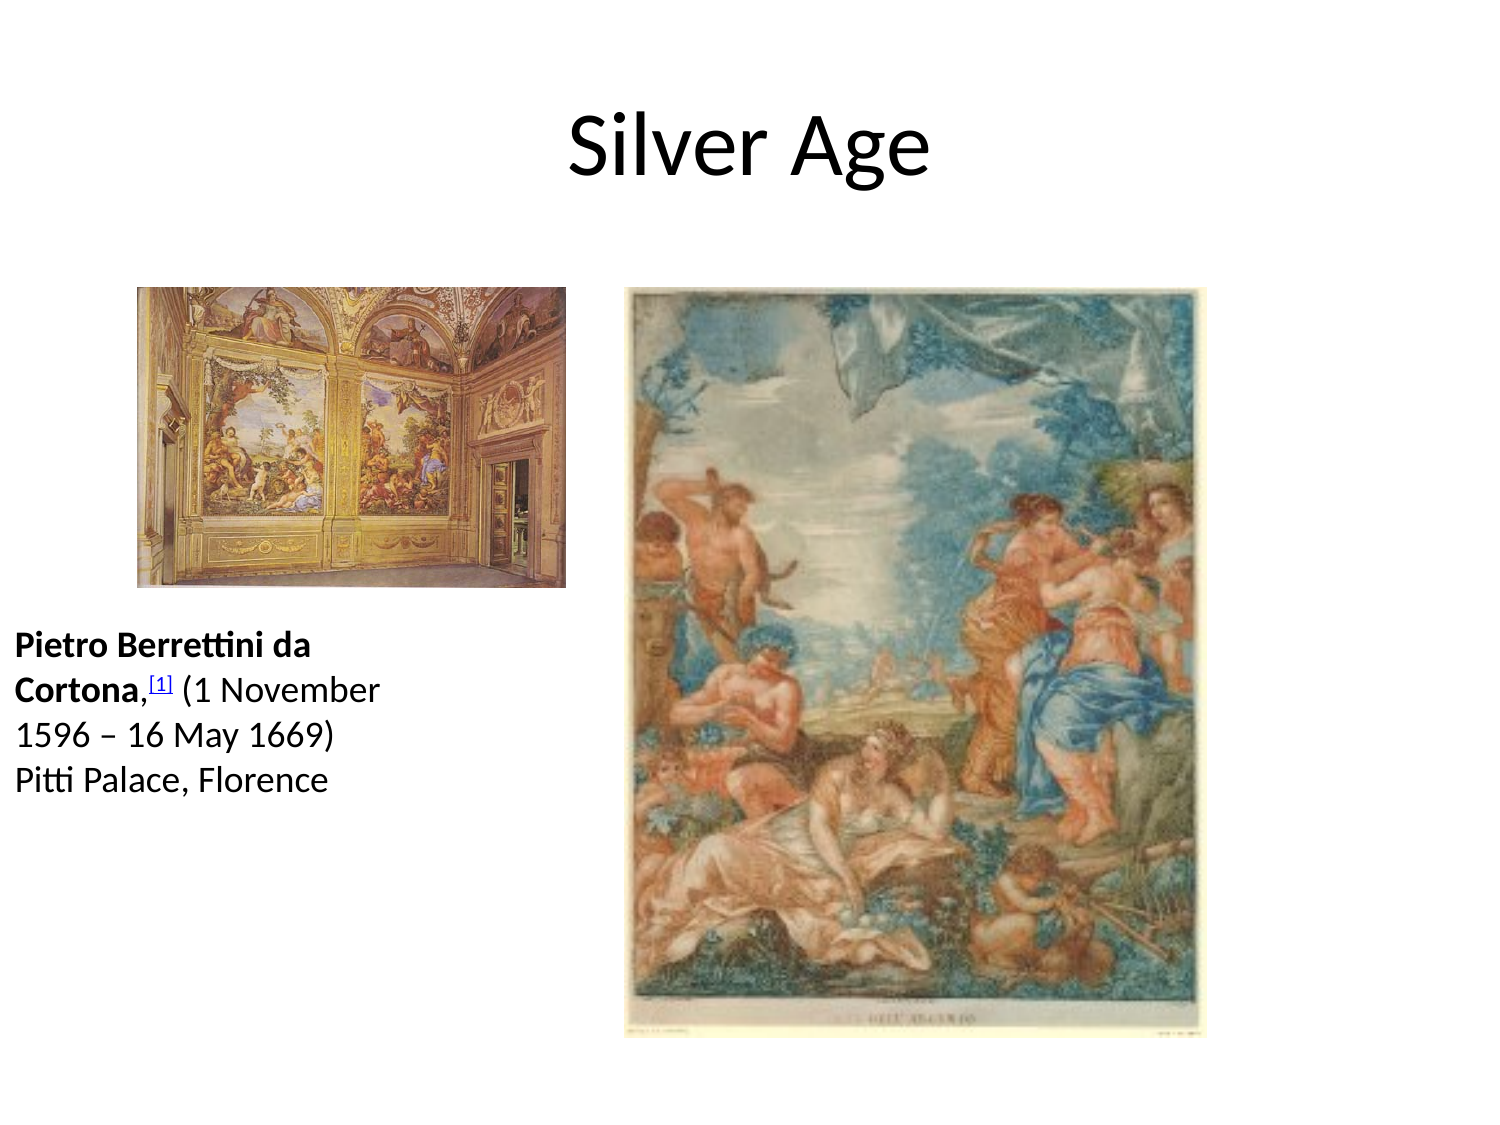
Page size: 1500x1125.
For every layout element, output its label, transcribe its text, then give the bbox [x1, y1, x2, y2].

picture [137, 287, 567, 588]
title Silver Age [75, 45, 1425, 233]
picture [624, 287, 1208, 1038]
text_box Pietro Berrettini da Cortona,[1] (1 November 1596 – 16 May 1669) Pitti Palace, Florence [0, 612, 450, 808]
